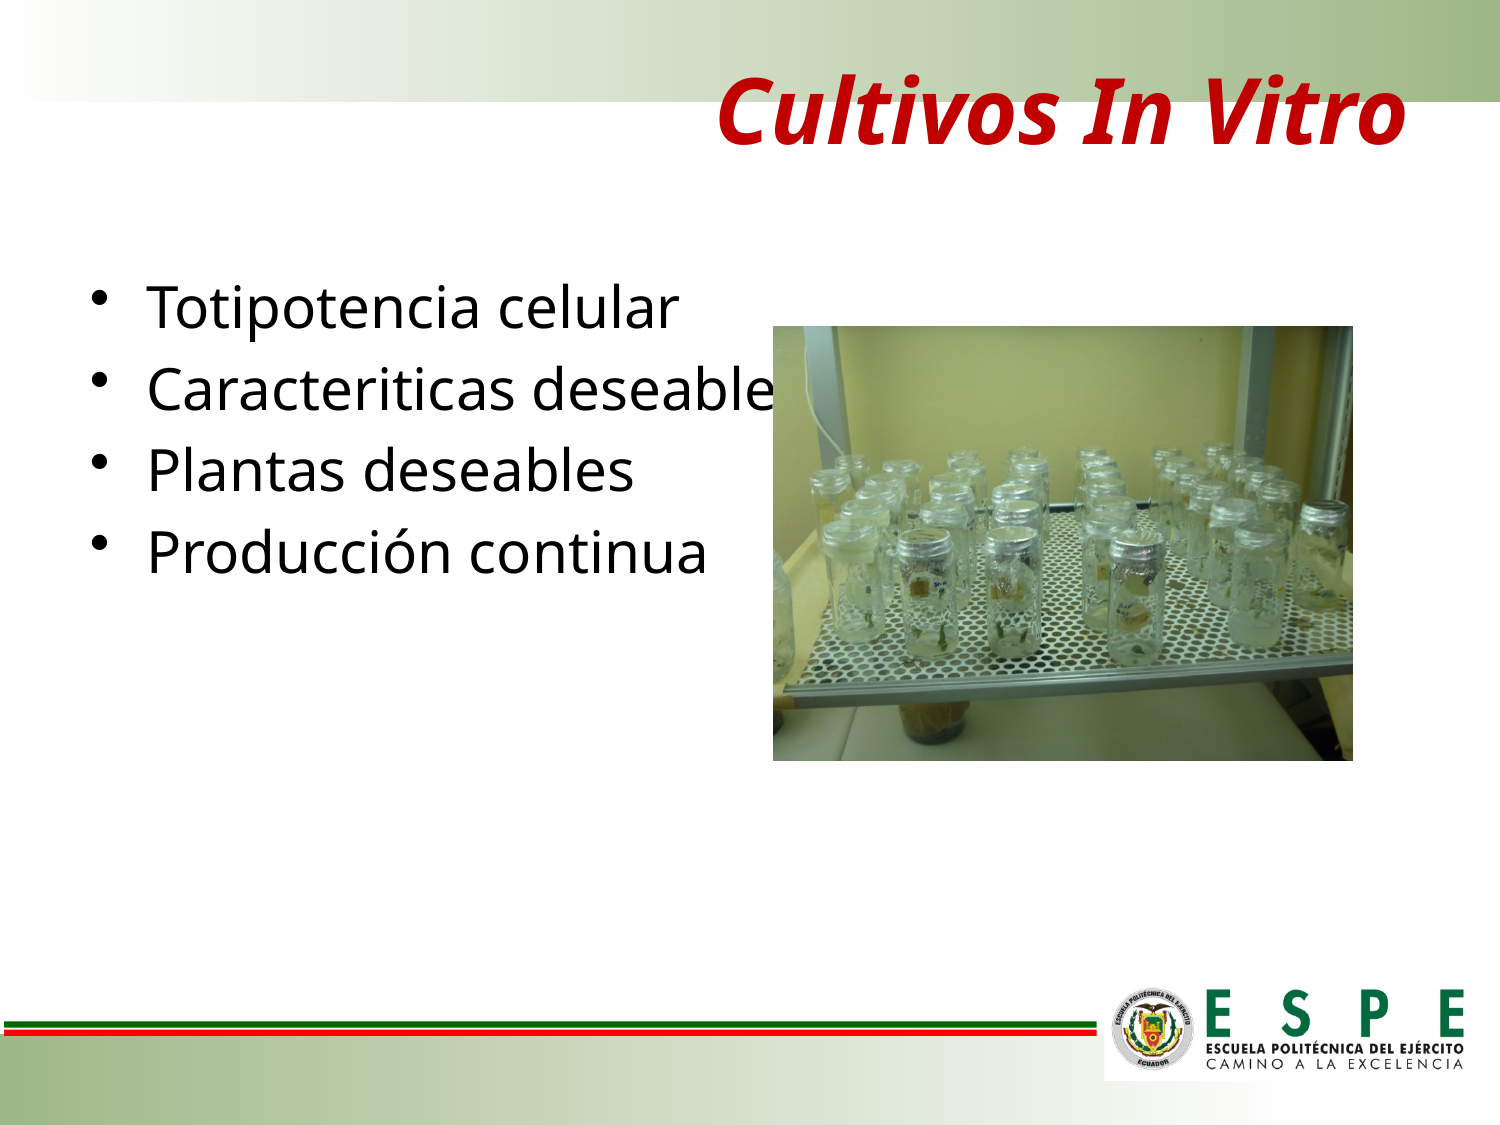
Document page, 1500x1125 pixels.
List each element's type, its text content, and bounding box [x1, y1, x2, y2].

title Cultivos In Vitro [75, 45, 1425, 233]
picture [1104, 976, 1483, 1081]
list Totipotencia celular Caracteriticas deseables Plantas deseables Producción continua [75, 262, 1425, 1005]
picture [773, 326, 1353, 761]
